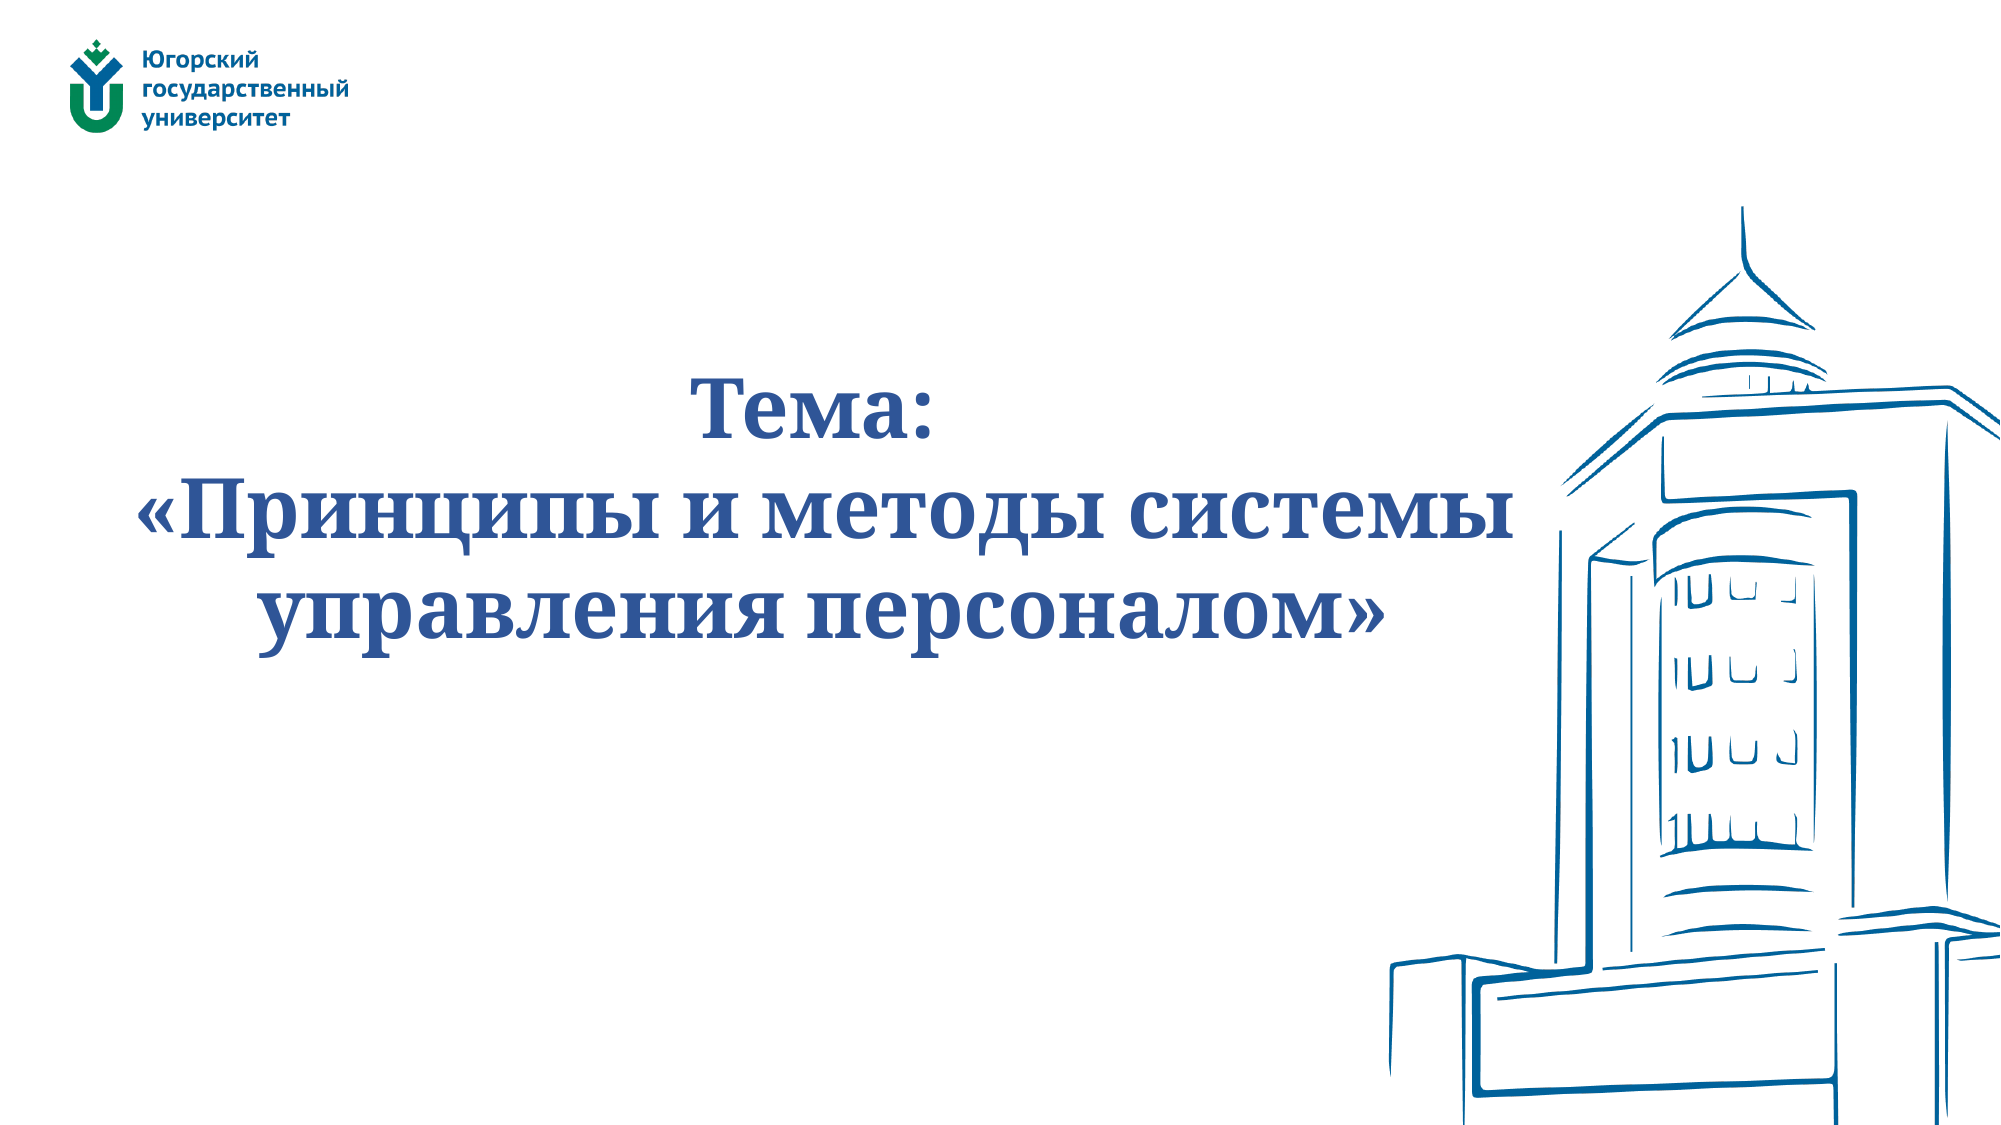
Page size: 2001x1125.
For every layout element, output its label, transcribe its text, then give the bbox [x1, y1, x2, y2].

picture [70, 39, 348, 133]
picture [1325, 183, 2000, 1125]
text_box Тема: «Принципы и методы системы управления персоналом» [106, 347, 1325, 763]
